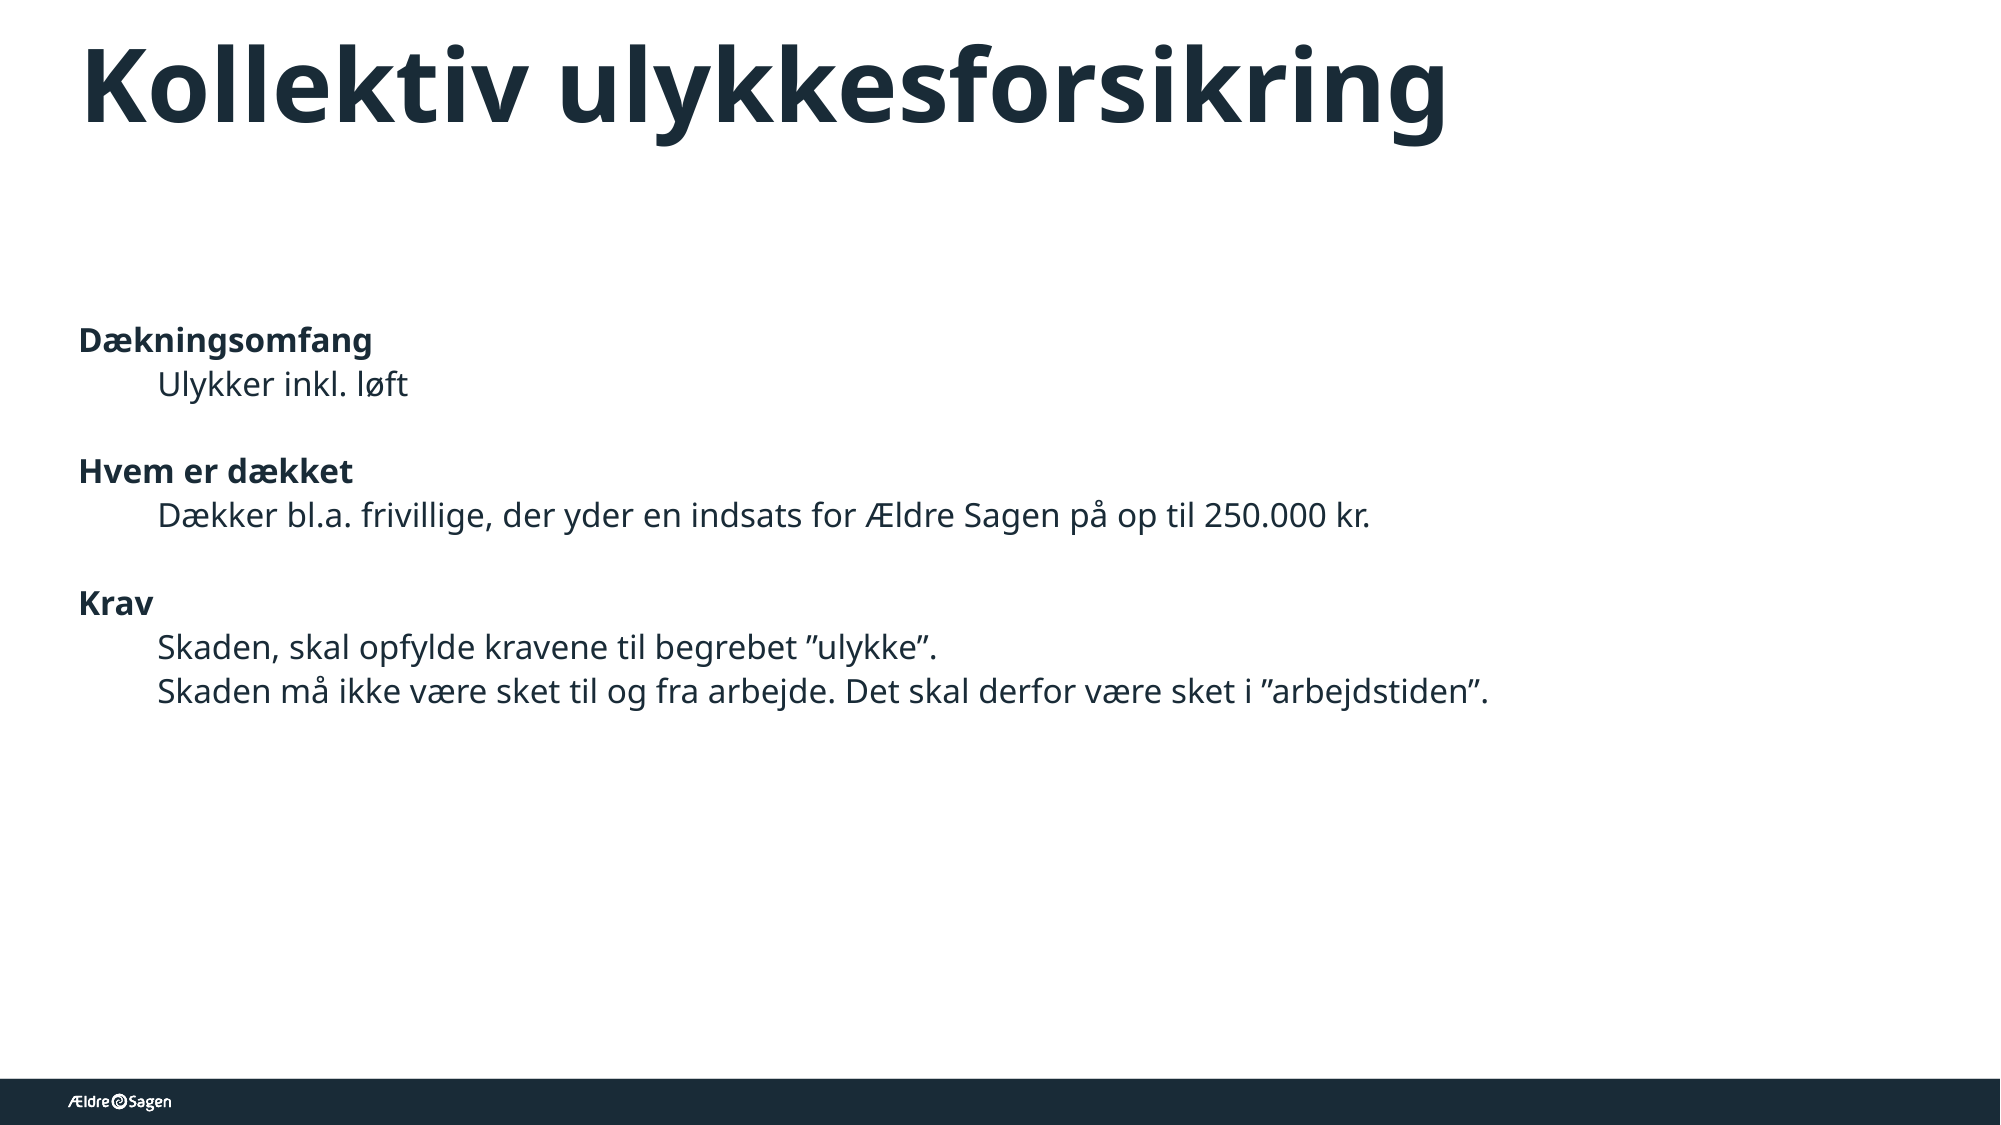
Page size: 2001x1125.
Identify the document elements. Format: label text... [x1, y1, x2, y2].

title Kollektiv ulykkesforsikring [79, 37, 1924, 197]
list Dækningsomfang Ulykker inkl. løft Hvem er dækket Dækker bl.a. frivillige, der yder en indsats for Ældre Sagen på op til 250.000 kr. Krav Skaden, skal opfylde kravene til begrebet ”ulykke”. Skaden må ikke være sket til og fra arbejde. Det skal derfor være sket i ”arbejdstiden”. [78, 314, 1924, 1018]
